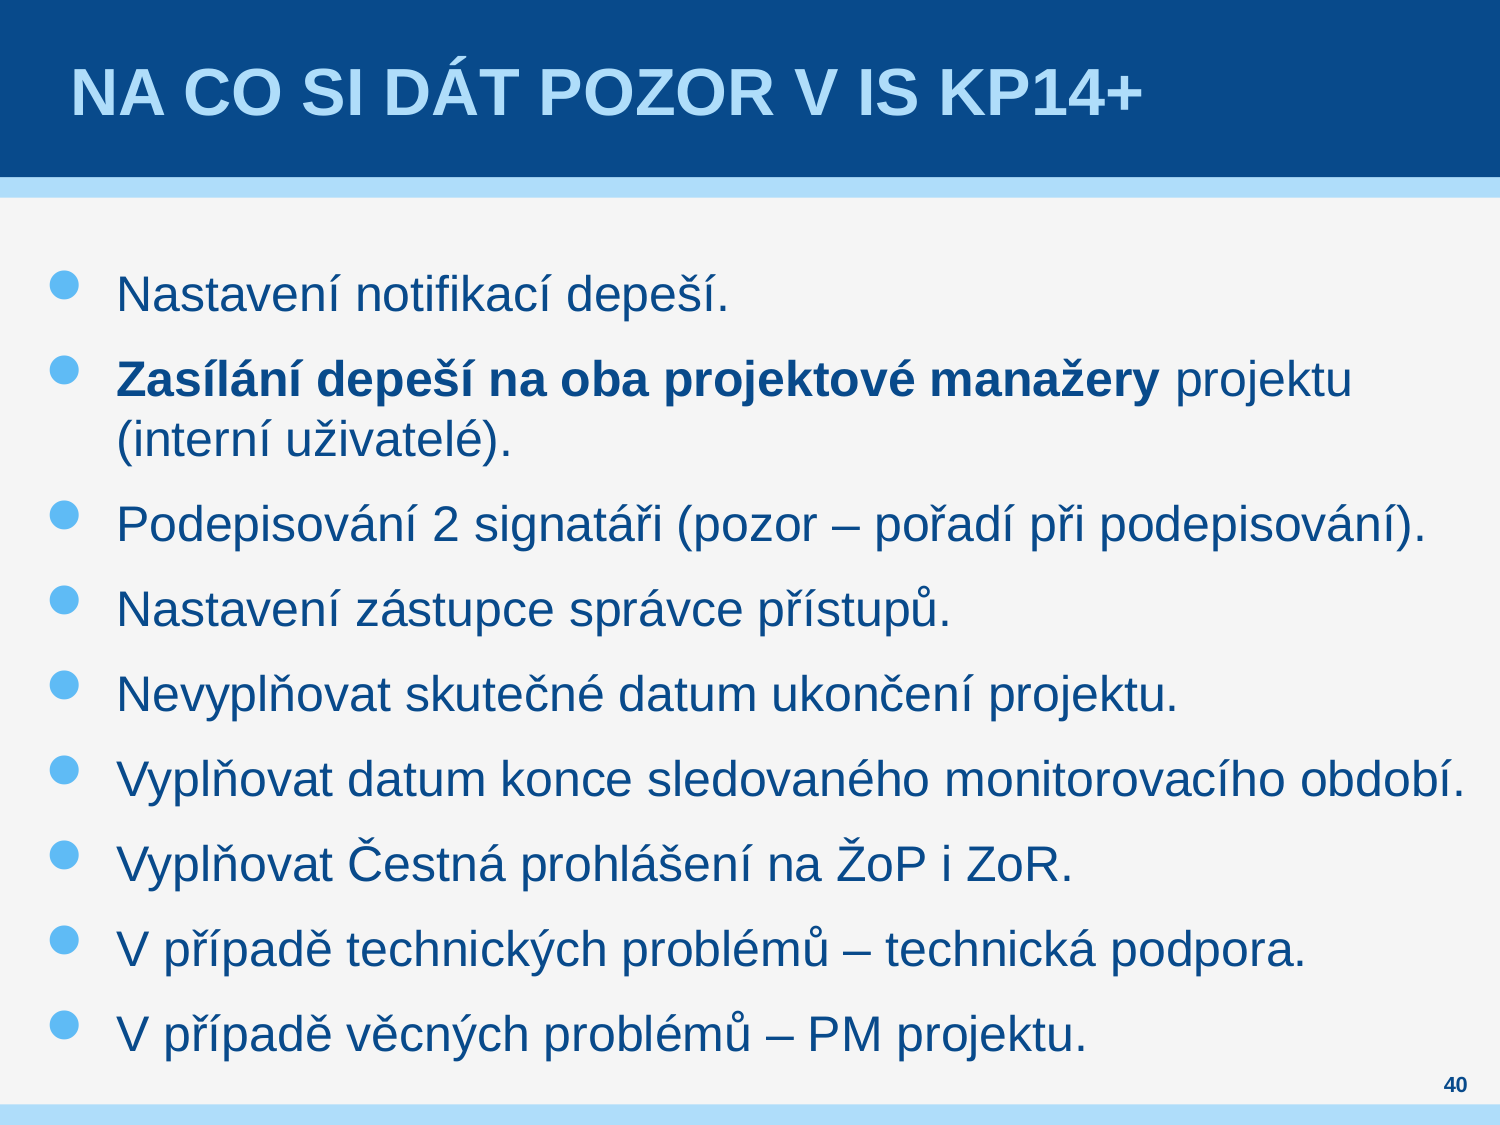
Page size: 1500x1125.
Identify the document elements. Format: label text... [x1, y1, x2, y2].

list Nastavení notifikací depeší. Zasílání depeší na oba projektové manažery projektu (interní uživatelé). Podepisování 2 signatáři (pozor – pořadí při podepisování). Nastavení zástupce správce přístupů. Nevyplňovat skutečné datum ukončení projektu. Vyplňovat datum konce sledovaného monitorovacího období. Vyplňovat Čestná prohlášení na ŽoP i ZoR. V případě technických problémů – technická podpora. V případě věcných problémů – PM projektu. [45, 261, 1499, 1099]
slide_number 40 [1417, 1068, 1495, 1099]
title Na co si dát pozor v IS KP14+ [64, 0, 1447, 178]
